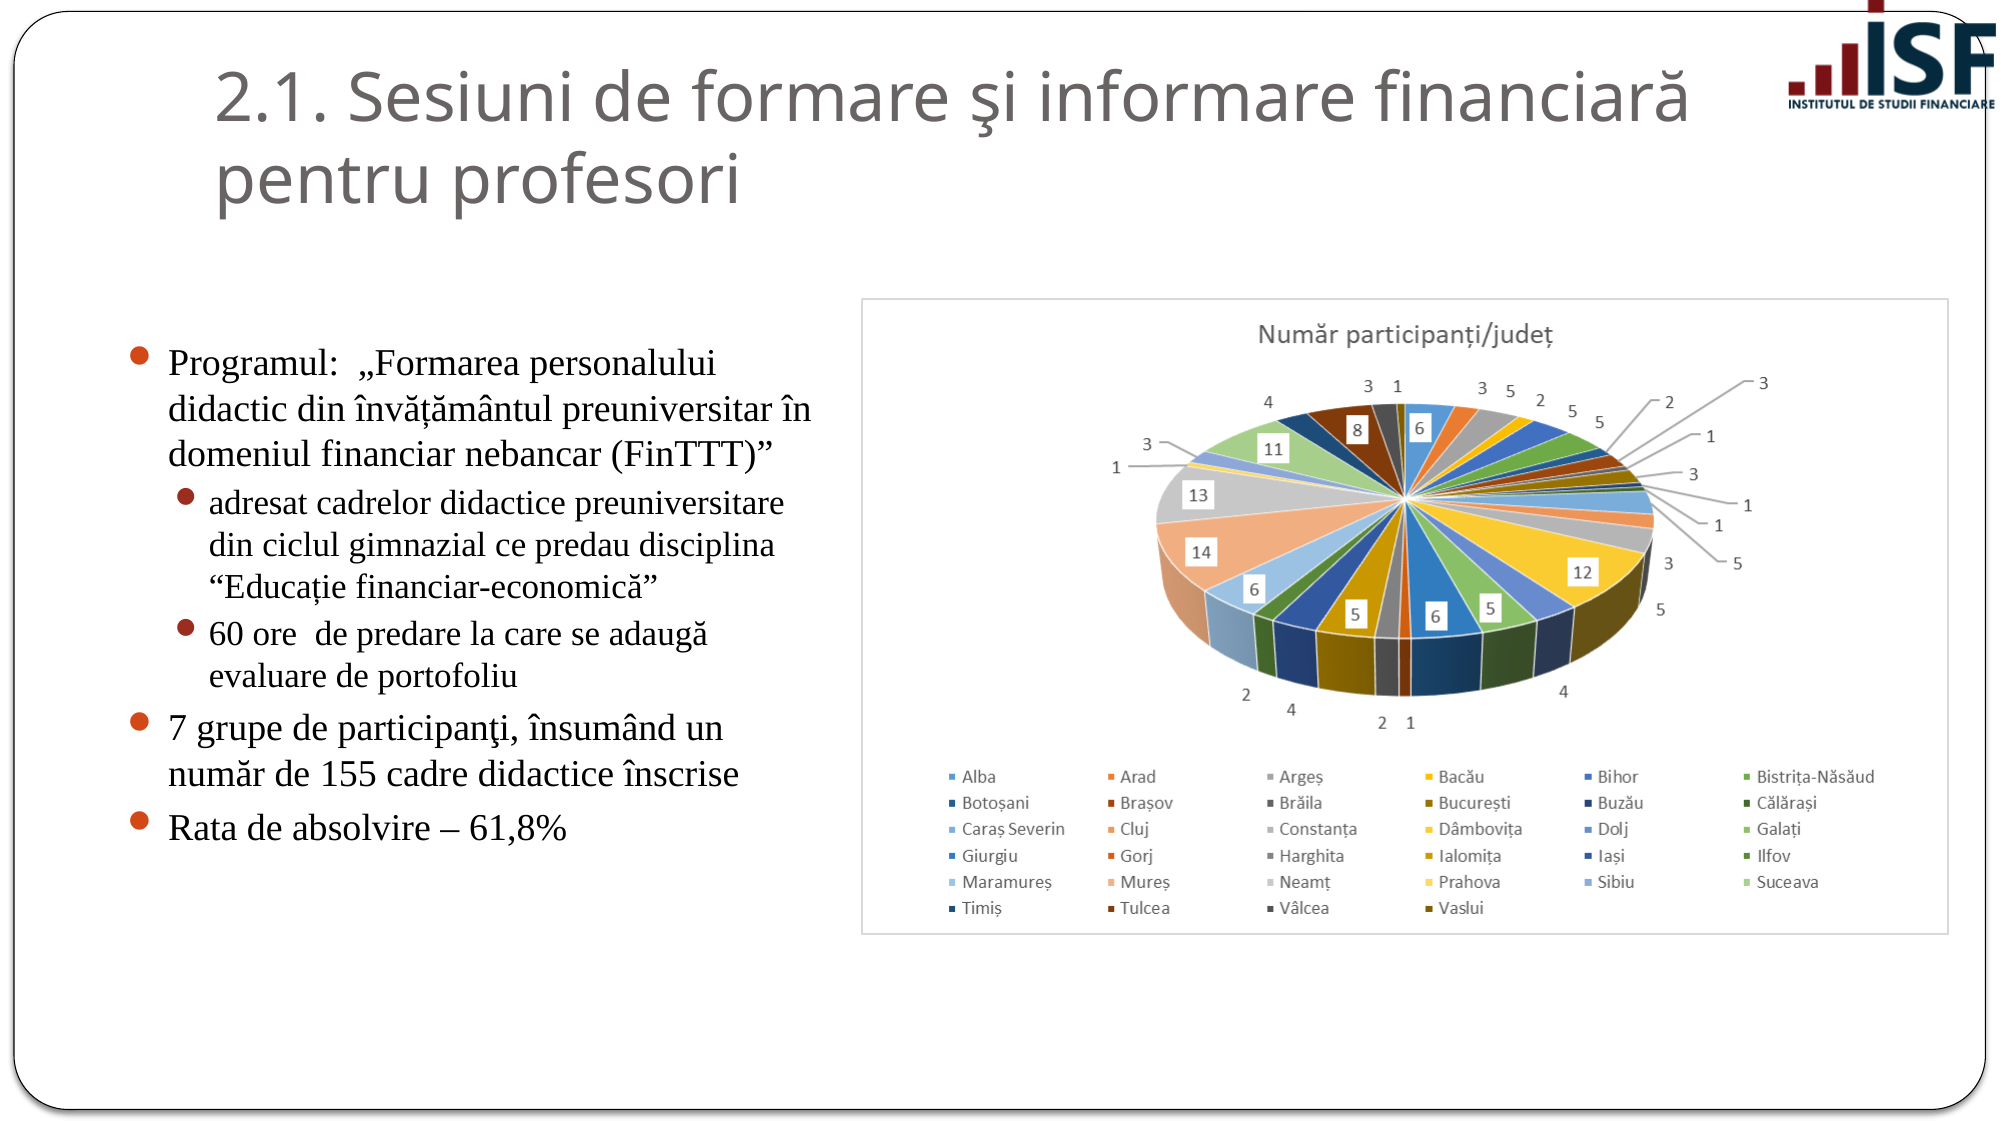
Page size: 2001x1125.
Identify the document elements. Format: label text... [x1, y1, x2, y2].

title 2.1. Sesiuni de formare şi informare financiară pentru profesori [200, 45, 1778, 233]
picture [1788, 0, 2000, 144]
list Programul: „Formarea personalului didactic din învățământul preuniversitar în domeniul financiar nebancar (FinTTT)” adresat cadrelor didactice preuniversitare din ciclul gimnazial ce predau disciplina “Educație financiar-economică” 60 ore de predare la care se adaugă evaluare de portofoliu 7 grupe de participanţi, însumând un număr de 155 cadre didactice înscrise Rata de absolvire – 61,8% [112, 330, 844, 897]
picture [861, 297, 1949, 935]
